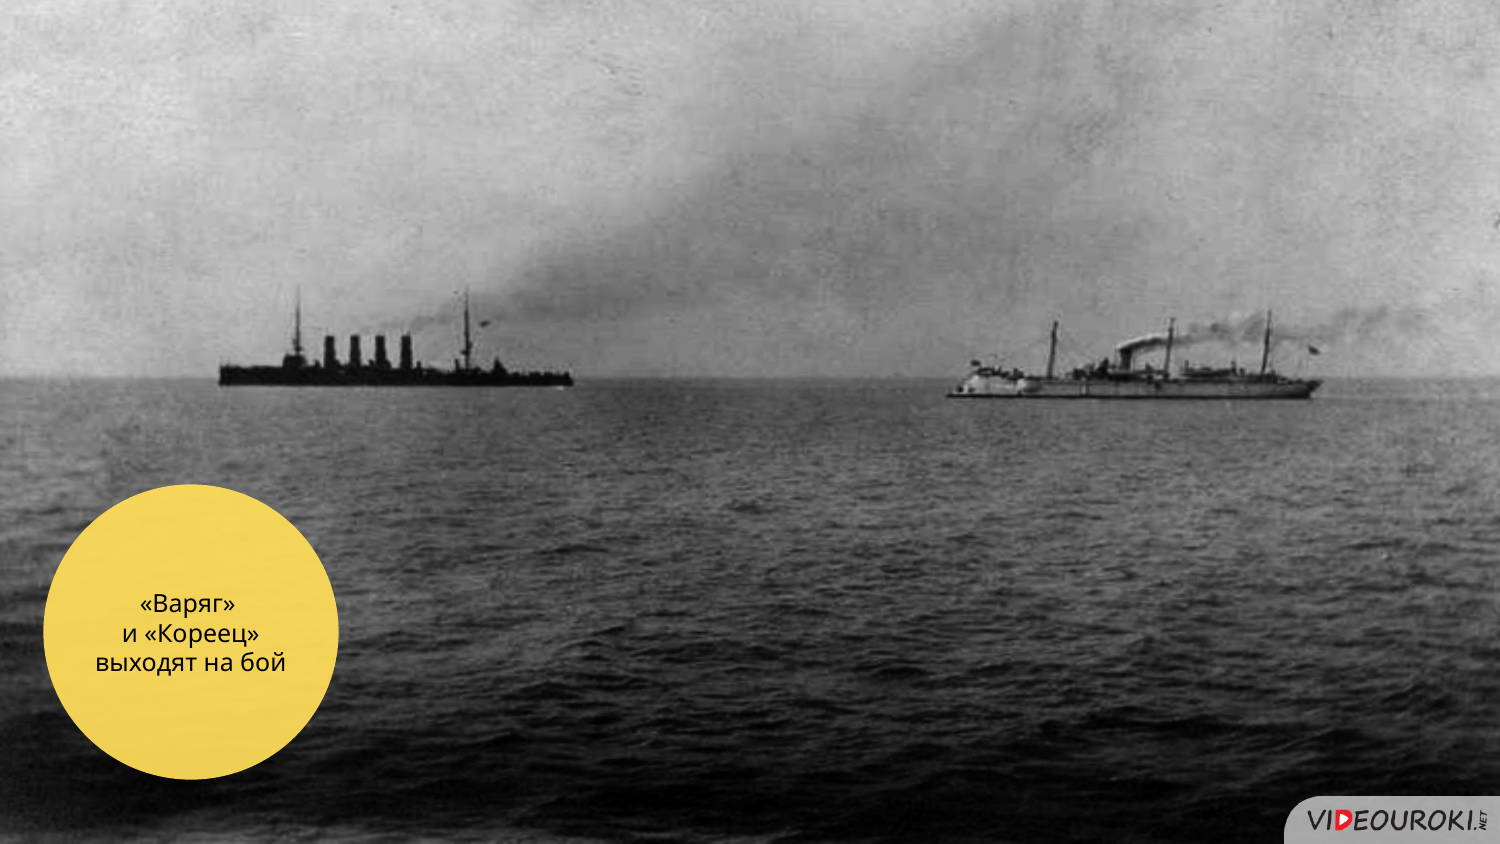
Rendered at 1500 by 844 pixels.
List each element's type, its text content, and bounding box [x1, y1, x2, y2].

text_box «Варяг» и «Кореец» выходят на бой [42, 483, 340, 781]
picture [0, 0, 1500, 844]
